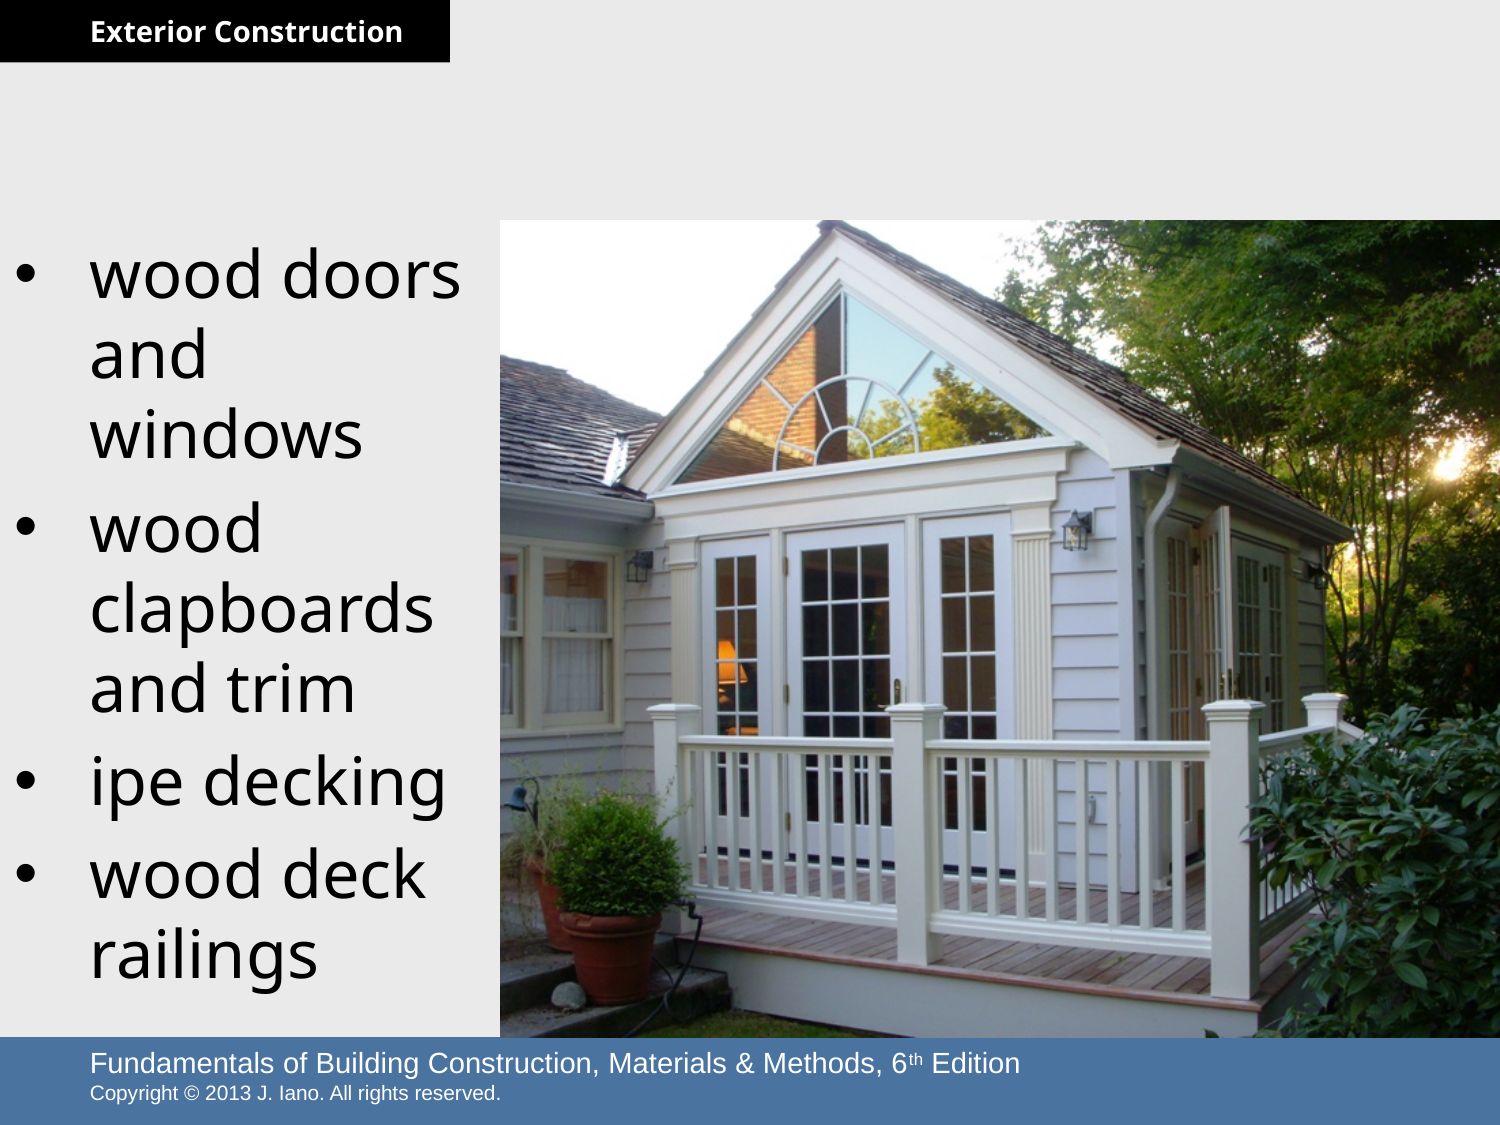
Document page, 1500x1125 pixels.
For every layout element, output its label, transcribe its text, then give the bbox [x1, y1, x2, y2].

list wood doors and windows wood clapboards and trim ipe decking wood deck railings [0, 224, 495, 1016]
picture [0, 220, 1500, 1125]
